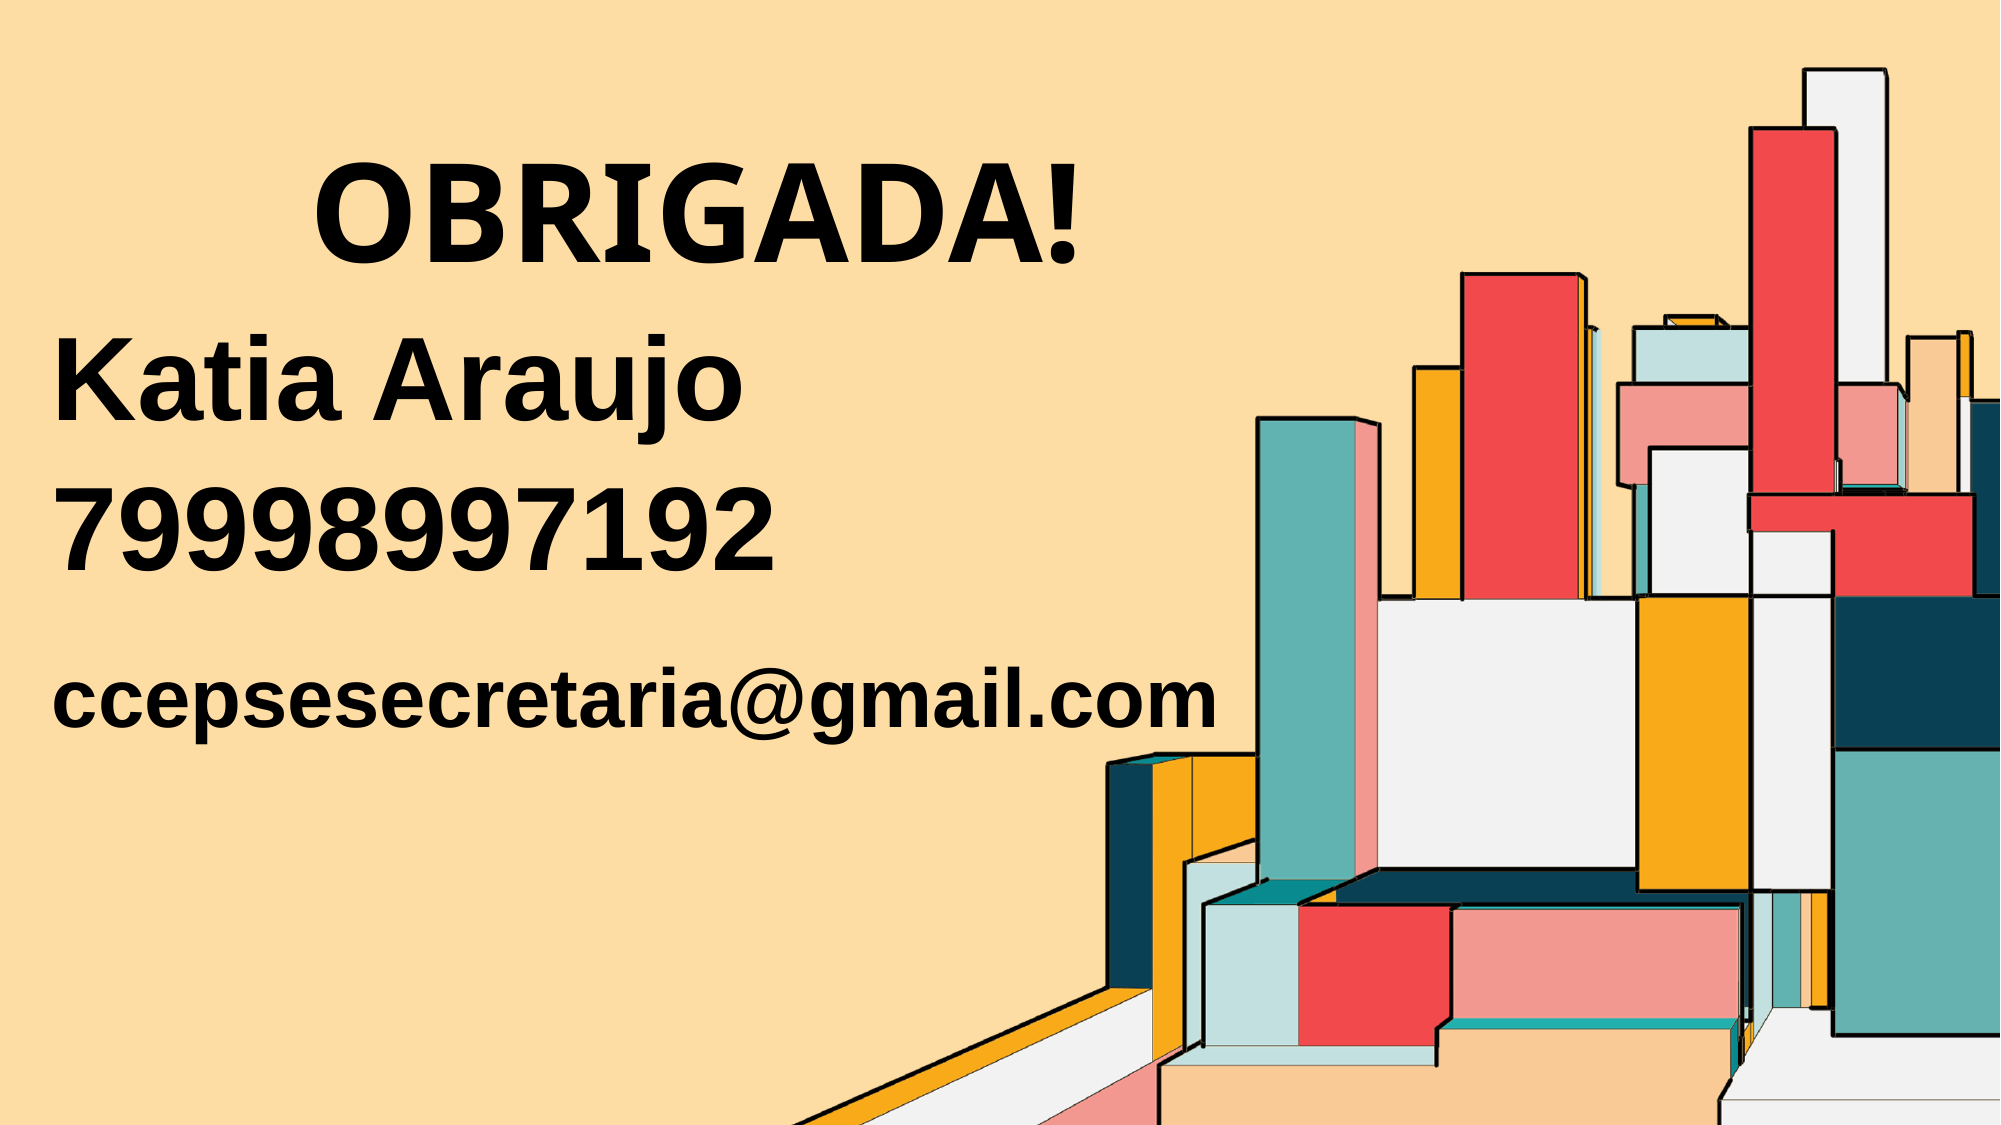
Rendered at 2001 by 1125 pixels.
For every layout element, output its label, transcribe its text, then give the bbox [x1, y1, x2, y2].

title ObrigadA! [149, 82, 1279, 300]
picture [734, 66, 2000, 1125]
list Katia Araujo 79998997192 ccepsesecretaria@gmail.com [36, 311, 1257, 816]
